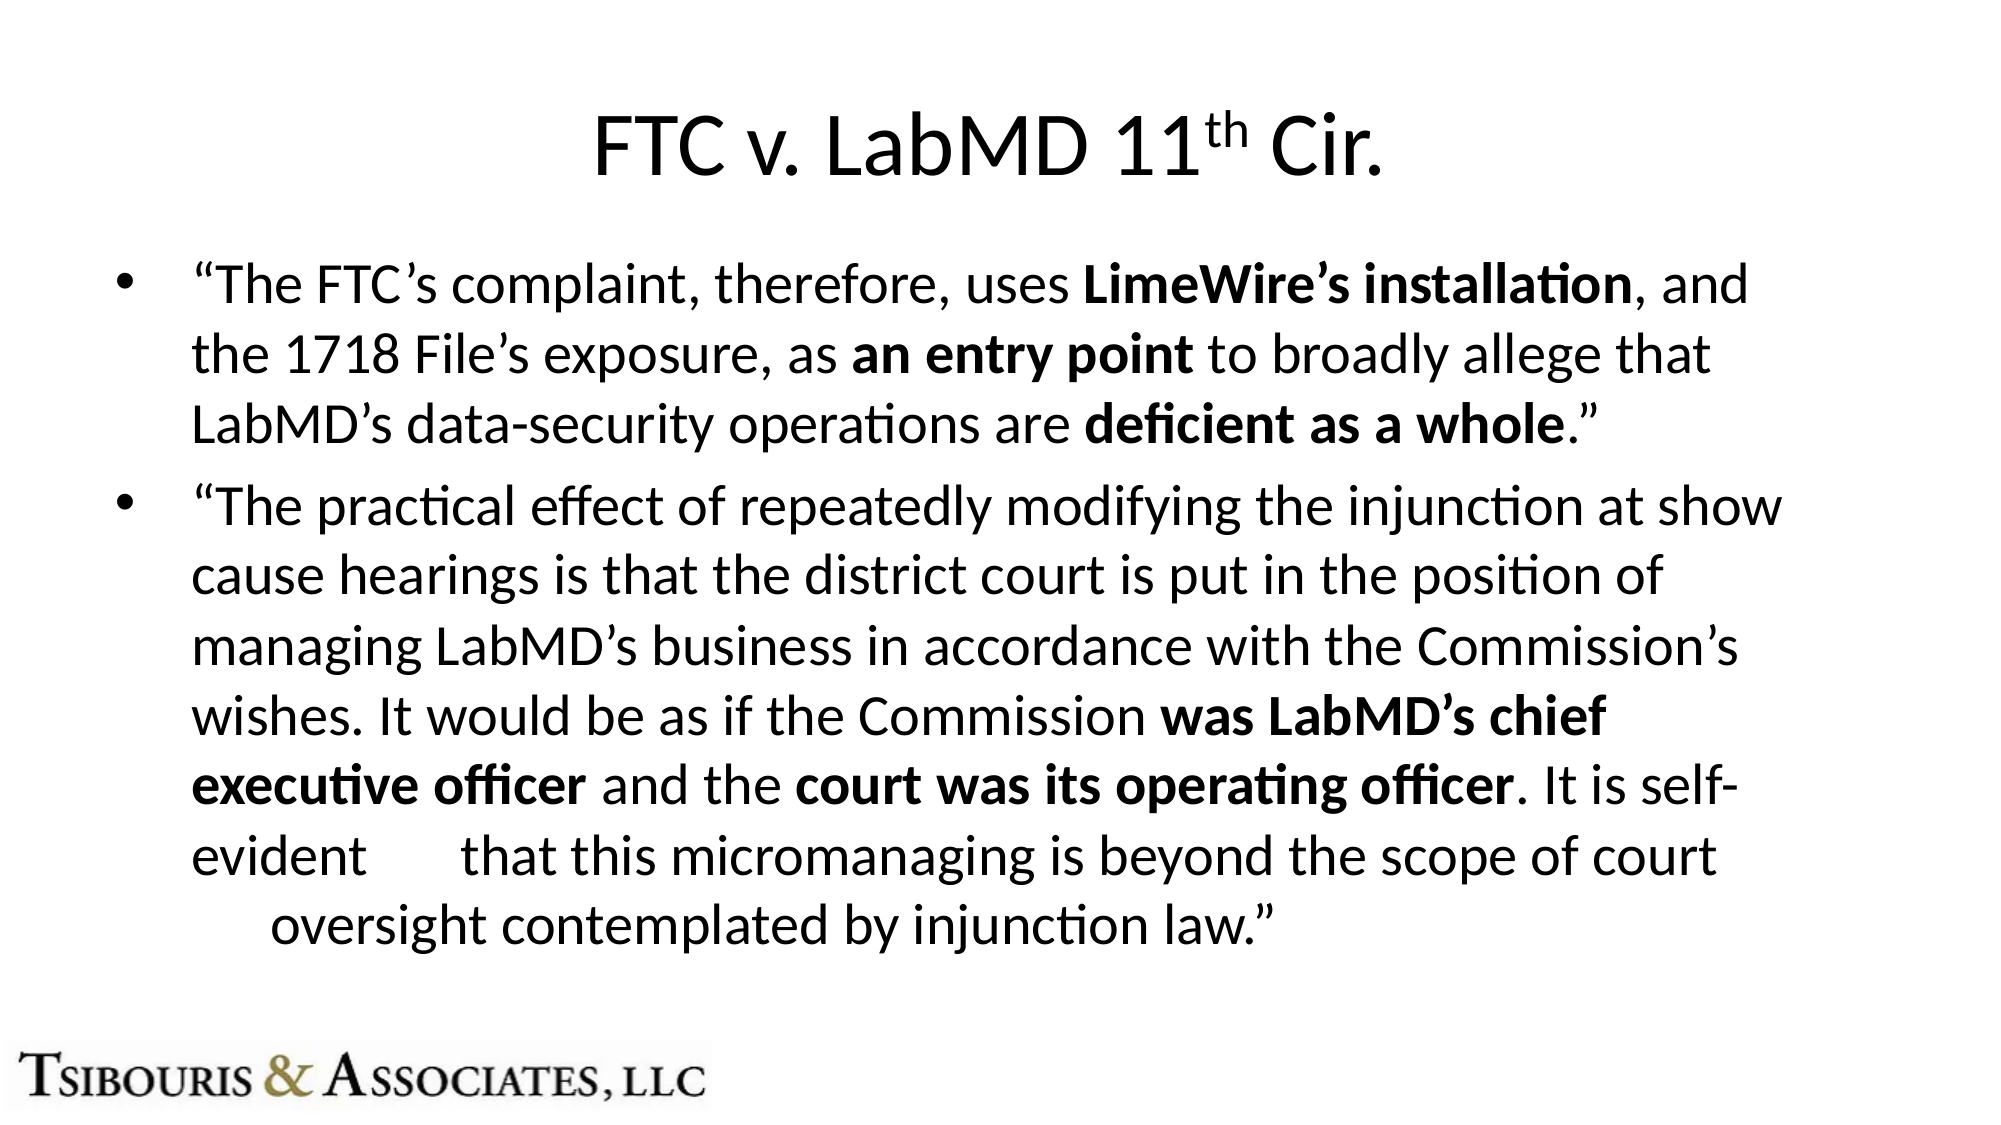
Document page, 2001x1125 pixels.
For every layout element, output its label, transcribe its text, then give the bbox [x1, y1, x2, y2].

list “The FTC’s complaint, therefore, uses LimeWire’s installation, and the 1718 File’s exposure, as an entry point to broadly allege that LabMD’s data-security operations are deficient as a whole.” “The practical effect of repeatedly modifying the injunction at show cause hearings is that the district court is put in the position of managing LabMD’s business in accordance with the Commission’s wishes. It would be as if the Commission was LabMD’s chief executive officer and the court was its operating officer. It is self-evident that this micromanaging is beyond the scope of court oversight contemplated by injunction law.” [99, 237, 1851, 981]
title FTC v. LabMD 11th Cir. [99, 44, 1901, 233]
picture [0, 1028, 713, 1125]
